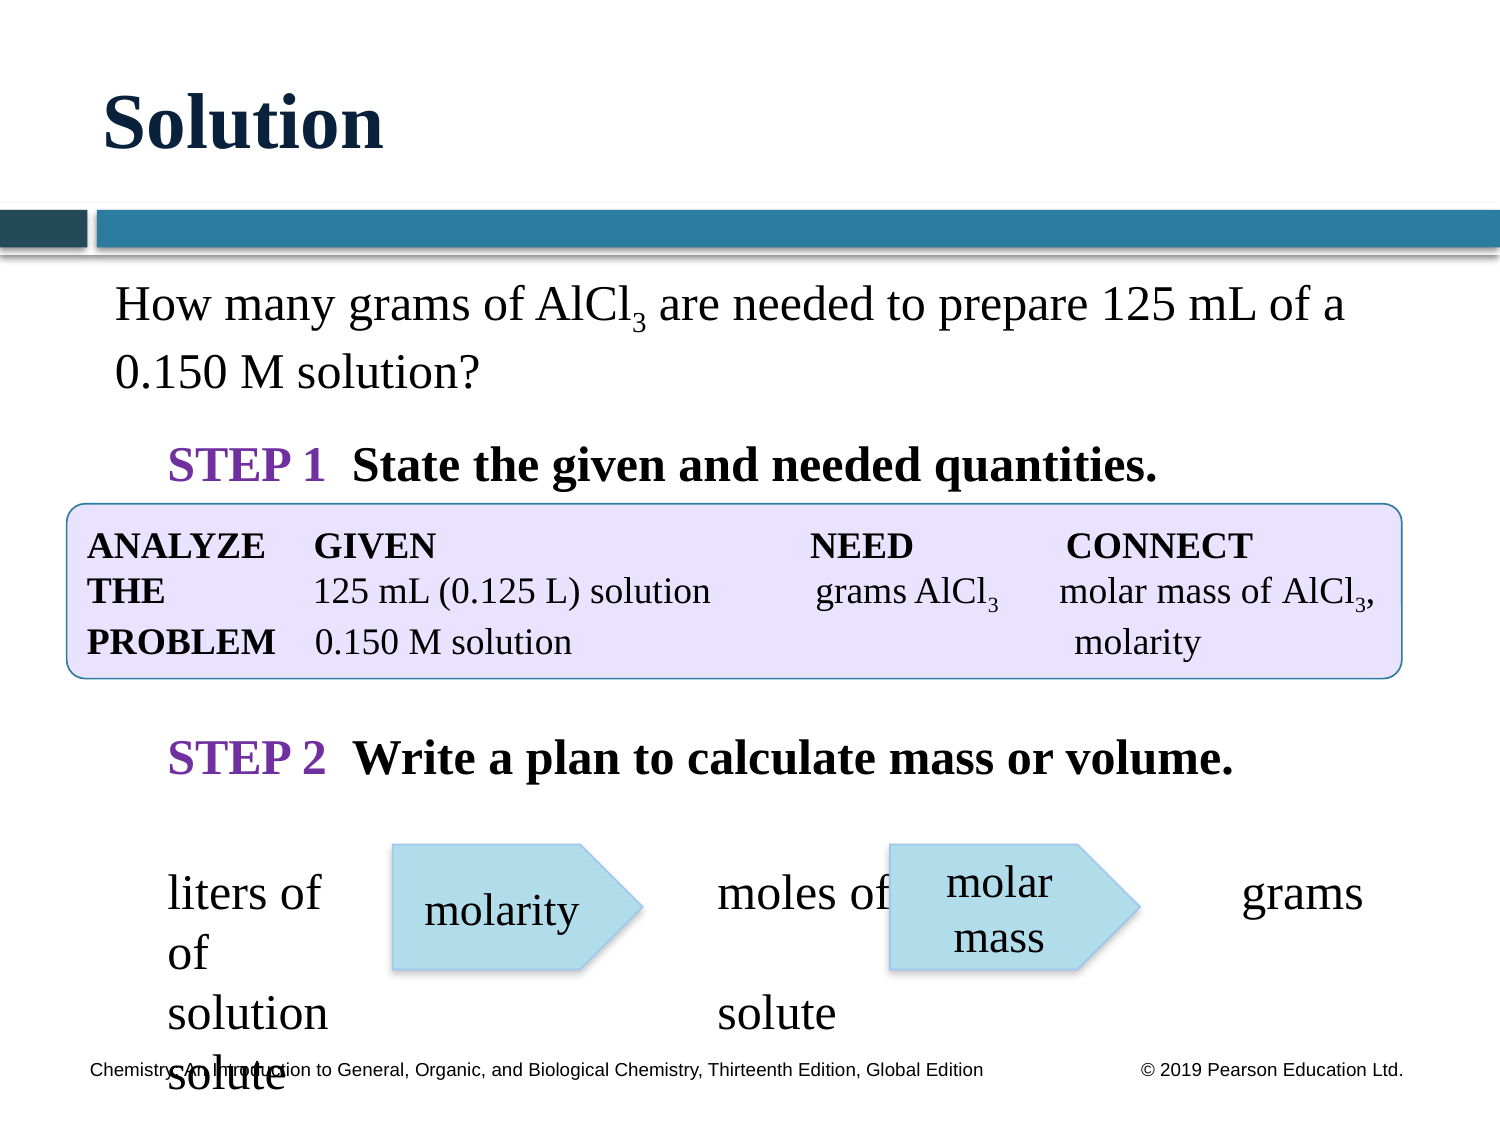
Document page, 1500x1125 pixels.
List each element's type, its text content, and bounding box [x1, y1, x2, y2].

title Solution [87, 42, 1335, 193]
text_box molarity [392, 844, 643, 970]
list How many grams of AlCl3 are needed to prepare 125 mL of a 0.150 M solution? STEP 1 State the given and needed quantities. STEP 2 Write a plan to calculate mass or volume. liters of moles of grams of solution solute solute [99, 679, 1388, 1000]
text_box ANALYZE GIVEN NEED CONNECT THE 125 mL (0.125 L) solution grams AlCl3 molar mass of AlCl3, PROBLEM 0.150 M solution molarity [66, 503, 1402, 679]
list How many grams of AlCl3 are needed to prepare 125 mL of a 0.150 M solution? STEP 1 State the given and needed quantities. STEP 2 Write a plan to calculate mass or volume. liters of moles of grams of solution solute solute [99, 262, 1388, 504]
text_box molar mass [890, 844, 1141, 970]
